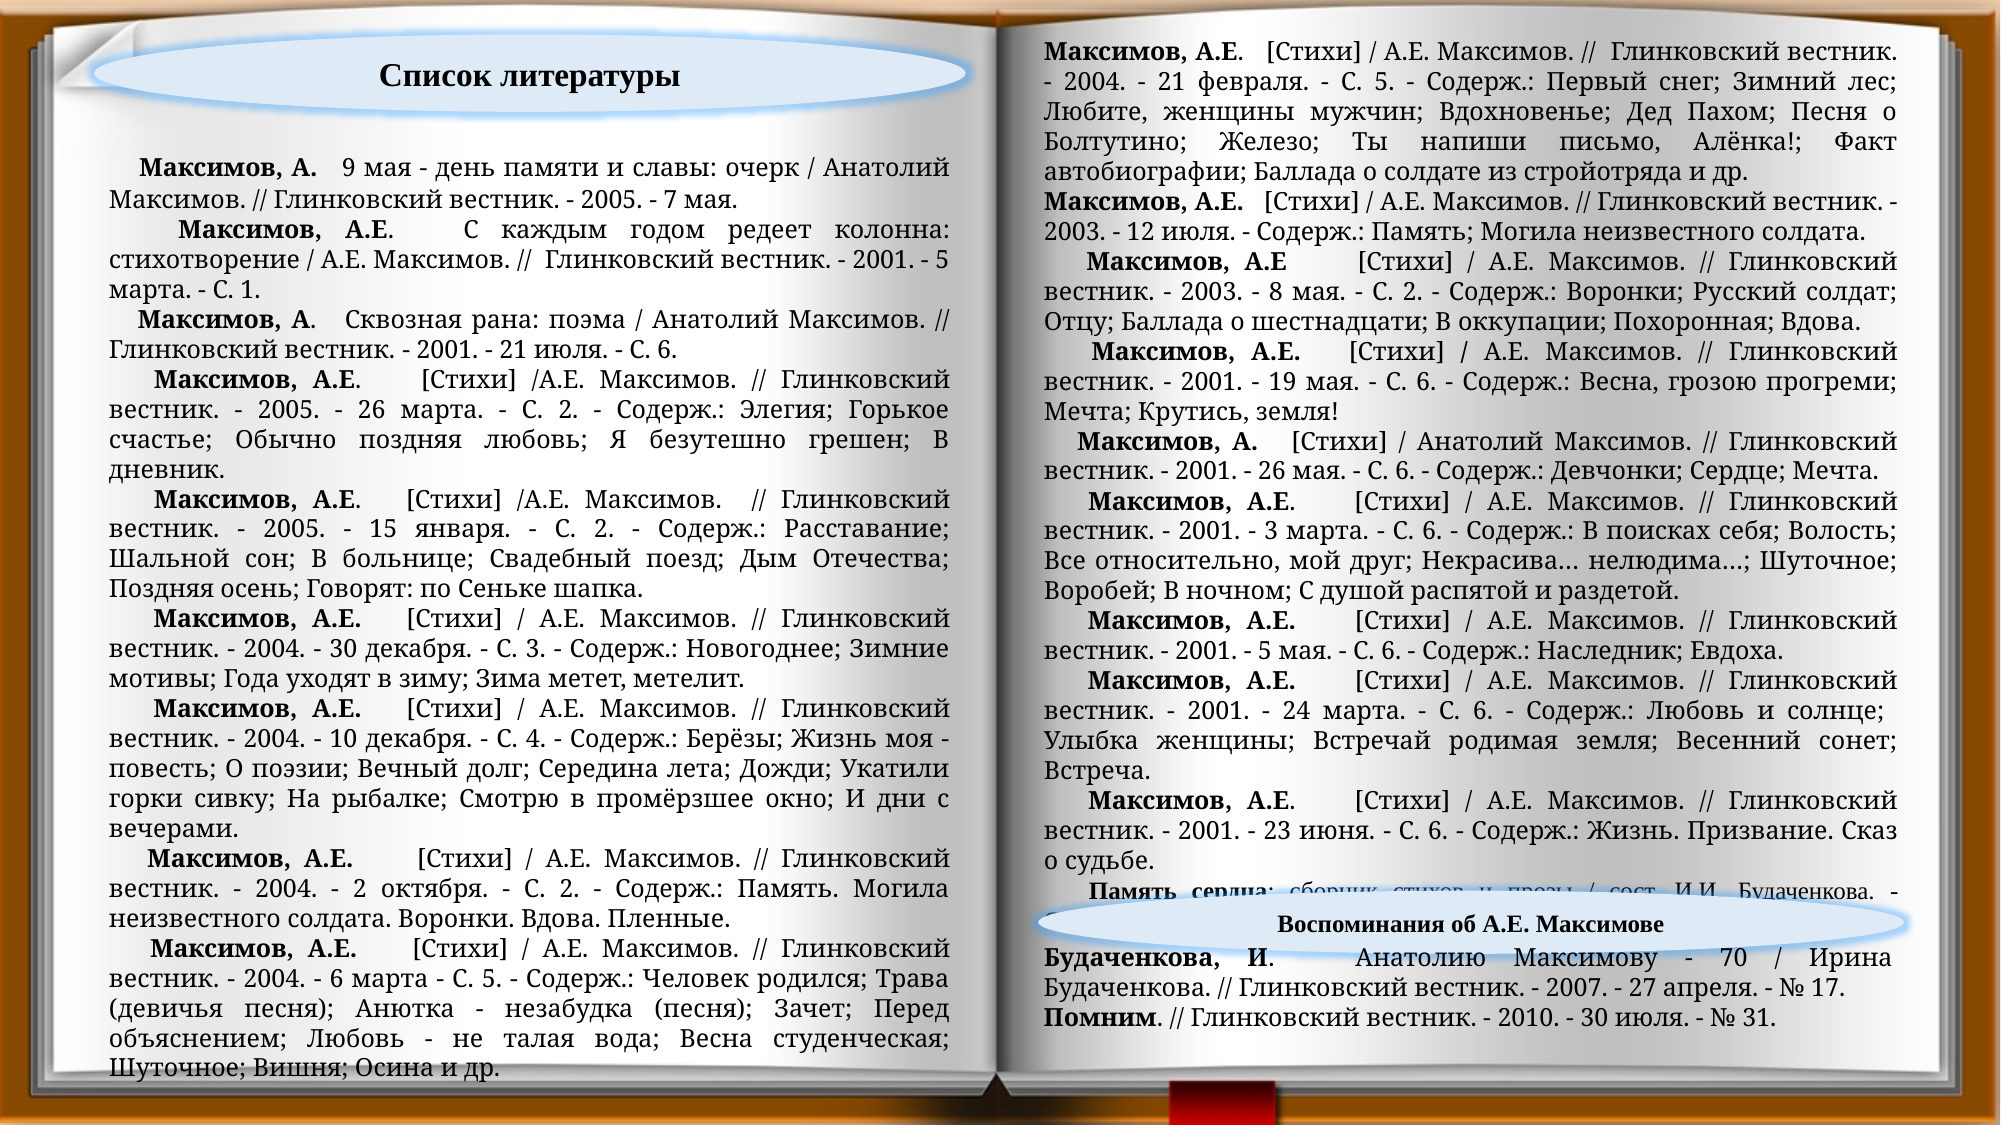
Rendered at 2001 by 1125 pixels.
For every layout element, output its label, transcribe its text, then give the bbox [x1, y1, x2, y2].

text_box Список литературы [94, 34, 966, 112]
text_box Воспоминания об А.Е. Максимове [1038, 890, 1905, 934]
picture [0, 0, 2001, 1125]
text_box Максимов, А.Е. [Стихи] / А.Е. Максимов. // Глинковский вестник. - 2004. - 21 февраля. - С. 5. - Содерж.: Первый снег; Зимний лес; Любите, женщины мужчин; Вдохновенье; Дед Пахом; Песня о Болтутино; Железо; Ты напиши письмо, Алёнка!; Факт автобиографии; Баллада о солдате из стройотряда и др. Максимов, А.Е. [Стихи] / А.Е. Максимов. // Глинковский вестник. - 2003. - 12 июля. - Содерж.: Память; Могила неизвестного солдата. Максимов, А.Е [Стихи] / А.Е. Максимов. // Глинковский вестник. - 2003. - 8 мая. - С. 2. - Содерж.: Воронки; Русский солдат; Отцу; Баллада о шестнадцати; В оккупации; Похоронная; Вдова. Максимов, А.Е. [Стихи] / А.Е. Максимов. // Глинковский вестник. - 2001. - 19 мая. - С. 6. - Содерж.: Весна, грозою прогреми; Мечта; Крутись, земля! Максимов, А. [Стихи] / Анатолий Максимов. // Глинковский вестник. - 2001. - 26 мая. - С. 6. - Содерж.: Девчонки; Сердце; Мечта. Максимов, А.Е. [Стихи] / А.Е. Максимов. // Глинковский вестник. - 2001. - 3 марта. - С. 6. - Содерж.: В поисках себя; Волость; Все относительно, мой друг; Некрасива… нелюдима…; Шуточное; Воробей; В ночном; С душой распятой и раздетой. Максимов, А.Е. [Стихи] / А.Е. Максимов. // Глинковский вестник. - 2001. - 5 мая. - С. 6. - Содерж.: Наследник; Евдоха. Максимов, А.Е. [Стихи] / А.Е. Максимов. // Глинковский вестник. - 2001. - 24 марта. - С. 6. - Содерж.: Любовь и солнце; Улыбка женщины; Встречай родимая земля; Весенний сонет; Встреча. Максимов, А.Е. [Стихи] / А.Е. Максимов. // Глинковский вестник. - 2001. - 23 июня. - С. 6. - Содерж.: Жизнь. Призвание. Сказ о судьбе. Память сердца: сборник стихов и прозы / сост. И.И. Будаченкова. - Смоленск: Смоленская городская типография, 2009. - С. 4 - 27. [1029, 28, 1914, 916]
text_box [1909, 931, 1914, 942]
text_box Максимов, А. 9 мая - день памяти и славы: очерк / Анатолий Максимов. // Глинковский вестник. - 2005. - 7 мая. Максимов, А.Е. С каждым годом редеет колонна: стихотворение / А.Е. Максимов. // Глинковский вестник. - 2001. - 5 марта. - С. 1. Максимов, А. Сквозная рана: поэма / Анатолий Максимов. // Глинковский вестник. - 2001. - 21 июля. - С. 6. Максимов, А.Е. [Стихи] /А.Е. Максимов. // Глинковский вестник. - 2005. - 26 марта. - С. 2. - Содерж.: Элегия; Горькое счастье; Обычно поздняя любовь; Я безутешно грешен; В дневник. Максимов, А.Е. [Стихи] /А.Е. Максимов. // Глинковский вестник. - 2005. - 15 января. - С. 2. - Содерж.: Расставание; Шальной сон; В больнице; Свадебный поезд; Дым Отечества; Поздняя осень; Говорят: по Сеньке шапка. Максимов, А.Е. [Стихи] / А.Е. Максимов. // Глинковский вестник. - 2004. - 30 декабря. - С. 3. - Содерж.: Новогоднее; Зимние мотивы; Года уходят в зиму; Зима метет, метелит. Максимов, А.Е. [Стихи] / А.Е. Максимов. // Глинковский вестник. - 2004. - 10 декабря. - С. 4. - Содерж.: Берёзы; Жизнь моя - повесть; О поэзии; Вечный долг; Середина лета; Дожди; Укатили горки сивку; На рыбалке; Смотрю в промёрзшее окно; И дни с вечерами. Максимов, А.Е. [Стихи] / А.Е. Максимов. // Глинковский вестник. - 2004. - 2 октября. - С. 2. - Содерж.: Память. Могила неизвестного солдата. Воронки. Вдова. Пленные. Максимов, А.Е. [Стихи] / А.Е. Максимов. // Глинковский вестник. - 2004. - 6 марта - С. 5. - Содерж.: Человек родился; Трава (девичья песня); Анютка - незабудка (песня); Зачет; Перед объяснением; Любовь - не талая вода; Весна студенческая; Шуточное; Вишня; Осина и др. [94, 131, 966, 1090]
text_box Будаченкова, И. Анатолию Максимову - 70 / Ирина Будаченкова. // Глинковский вестник. - 2007. - 27 апреля. - № 17. Помним. // Глинковский вестник. - 2010. - 30 июля. - № 31. [1029, 934, 1909, 1039]
